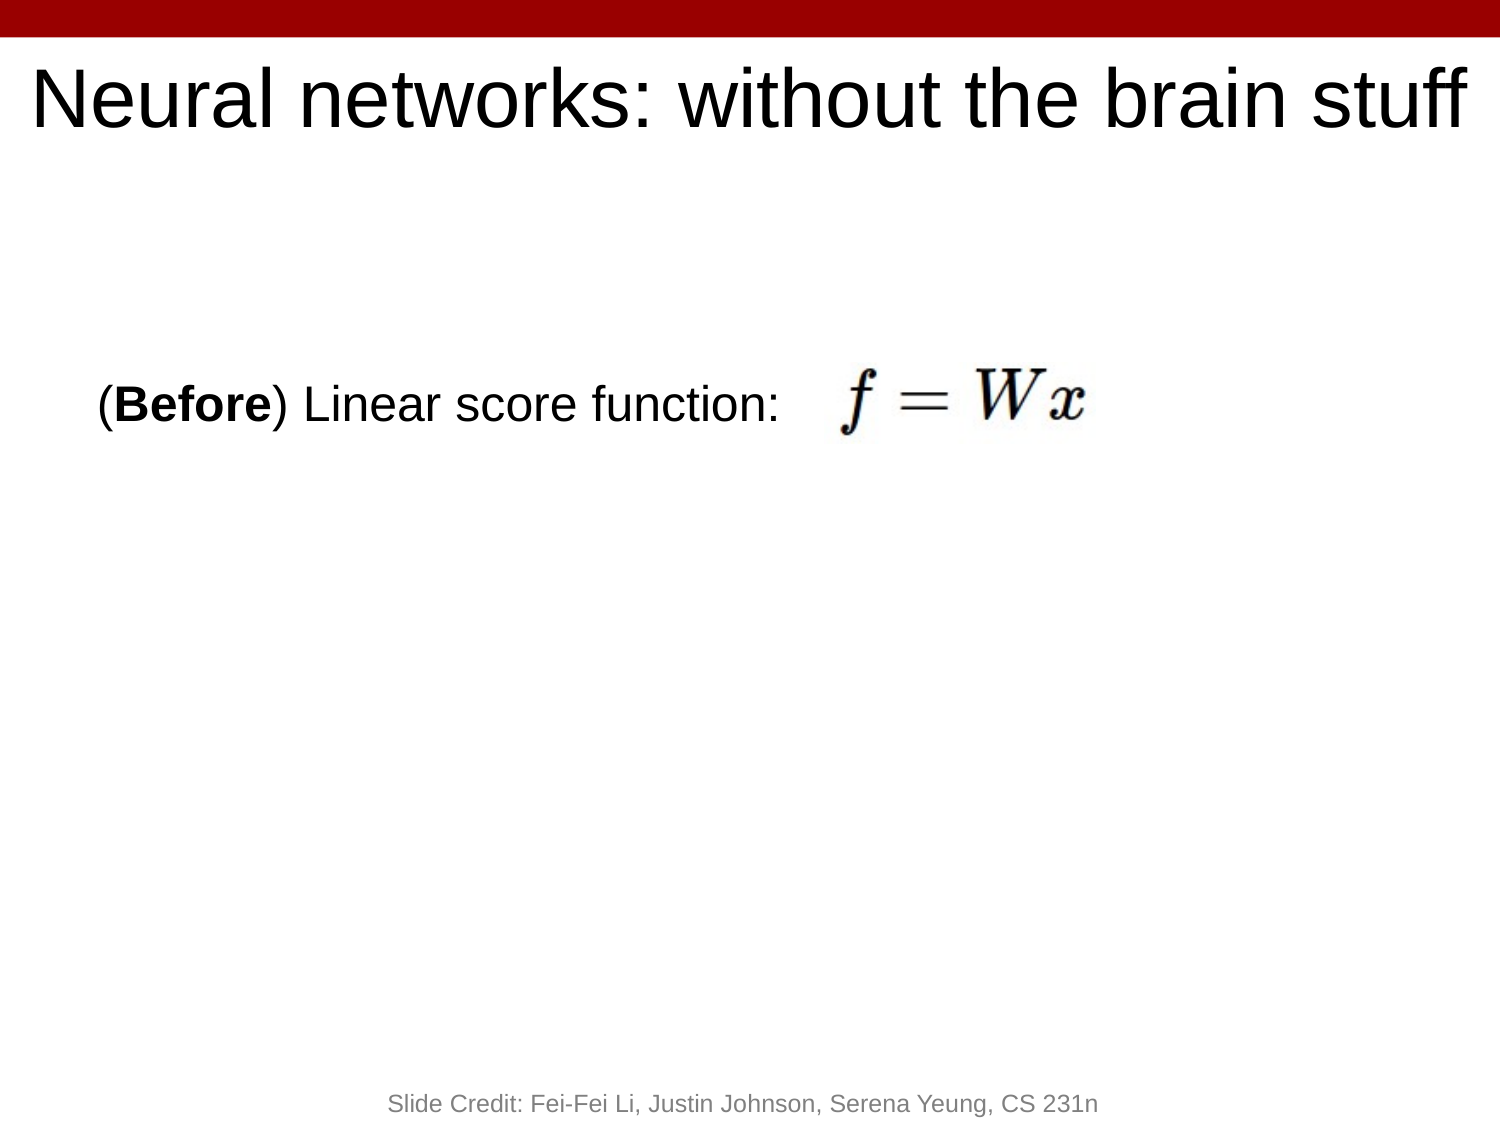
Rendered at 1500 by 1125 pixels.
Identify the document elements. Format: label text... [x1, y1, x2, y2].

text_box Slide Credit: Fei-Fei Li, Justin Johnson, Serena Yeung, CS 231n [299, 1049, 1188, 1125]
text_box Neural networks: without the brain stuff [0, 37, 1500, 163]
text_box (Before) Linear score function: [81, 356, 865, 431]
picture [824, 362, 1096, 444]
